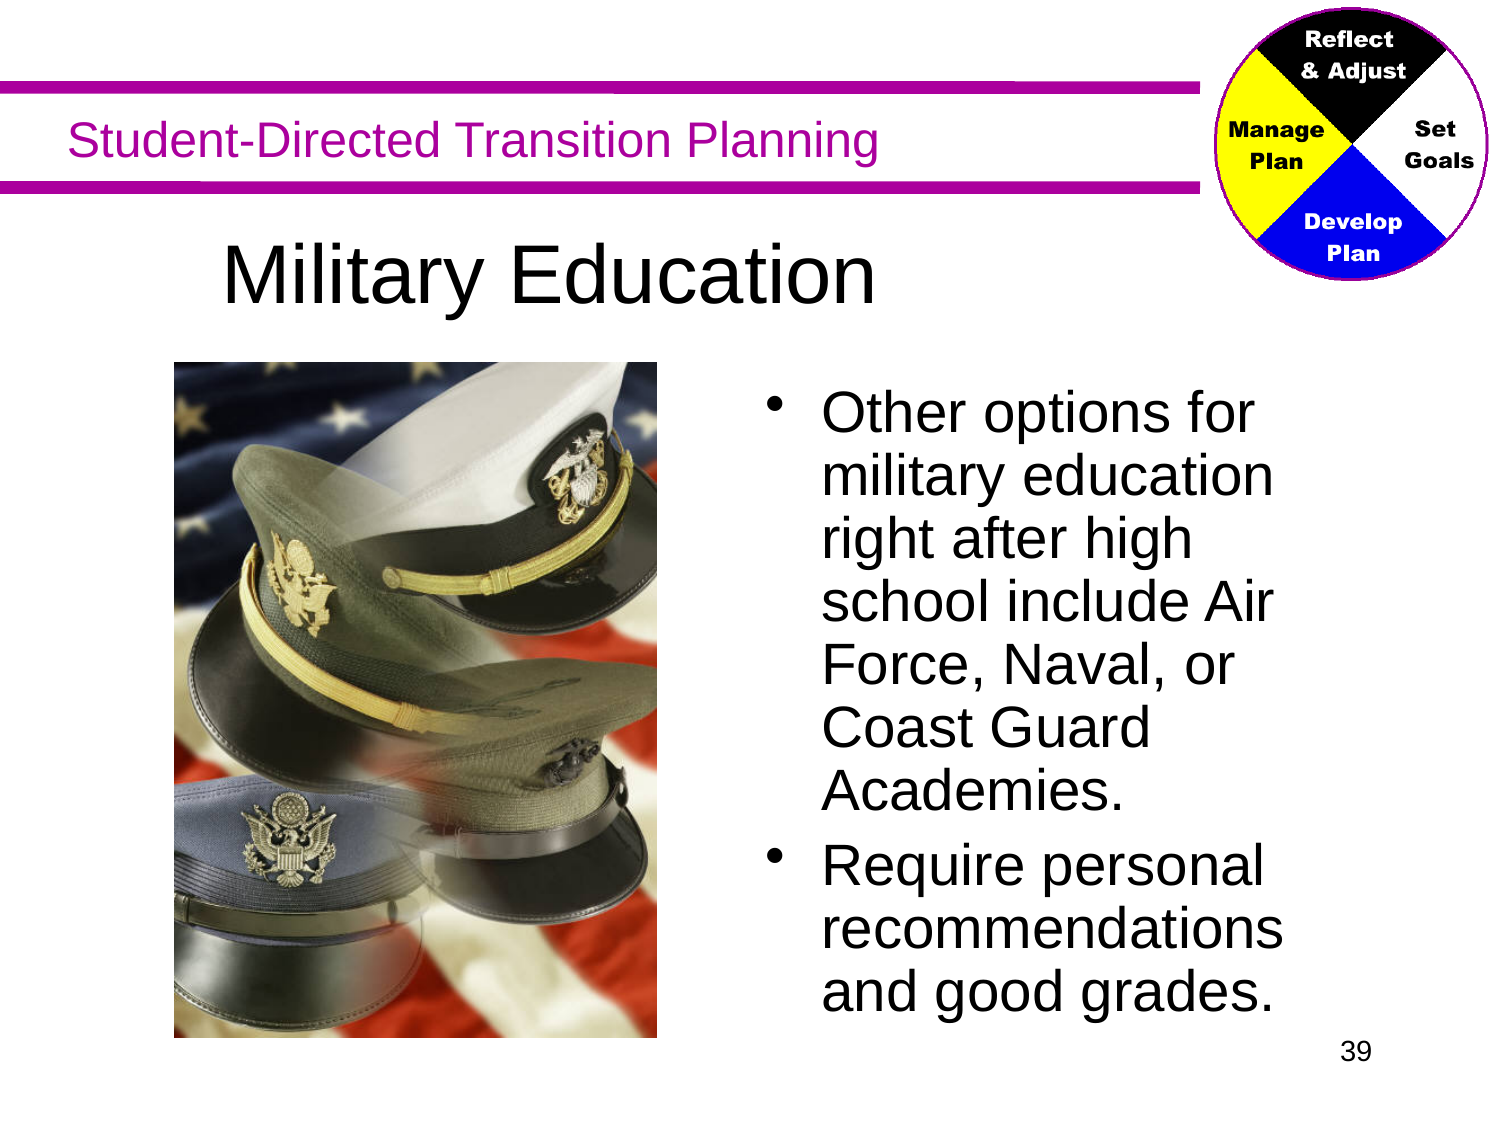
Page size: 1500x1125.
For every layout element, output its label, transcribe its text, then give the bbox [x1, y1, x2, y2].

list Other options for military education right after high school include Air Force, Naval, or Coast Guard Academies. Require personal recommendations and good grades. [750, 375, 1375, 1050]
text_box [174, 362, 657, 1038]
title Military Education [37, 212, 1063, 338]
slide_number 38 [1074, 1024, 1388, 1101]
picture [1199, 0, 1500, 290]
